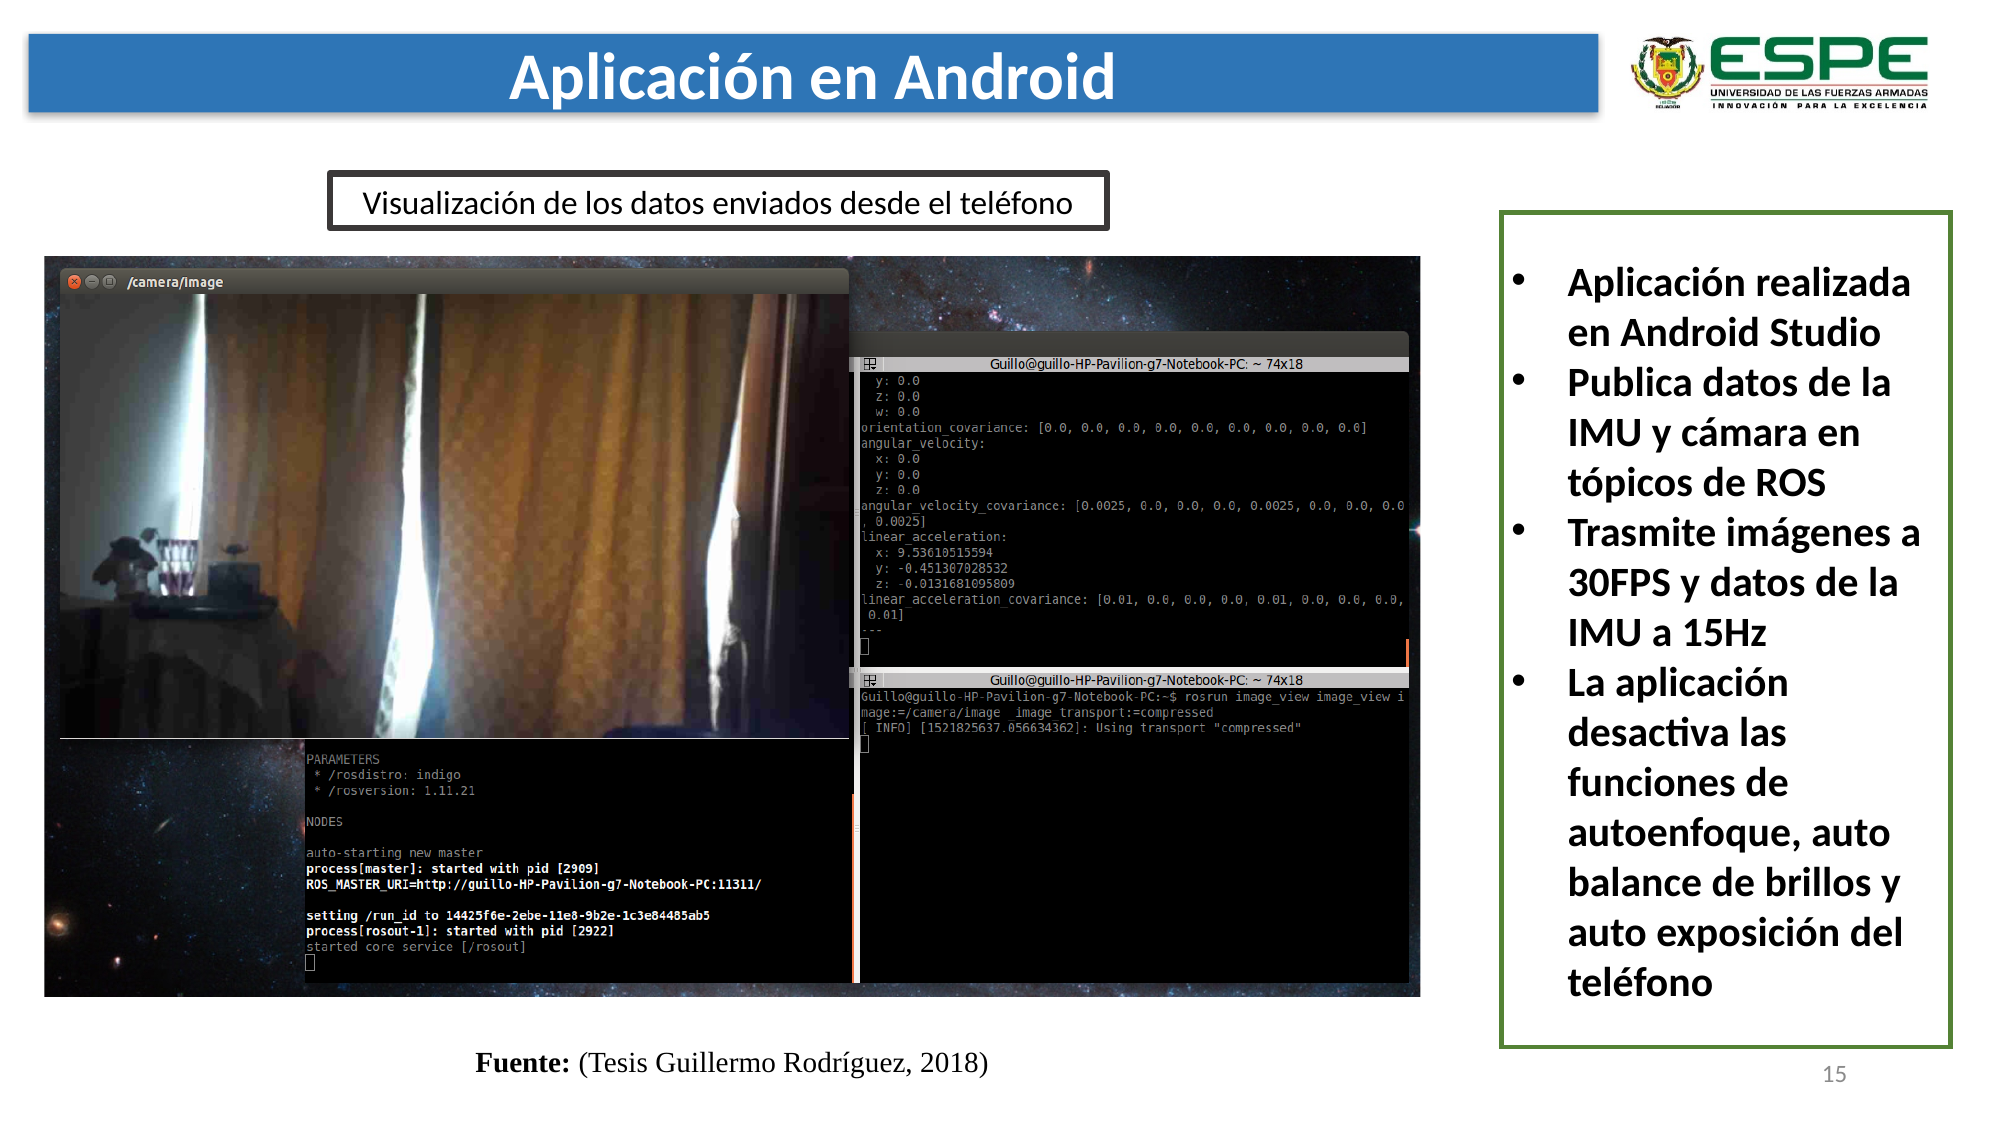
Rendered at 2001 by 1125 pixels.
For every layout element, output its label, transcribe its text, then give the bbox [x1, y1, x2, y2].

picture [44, 256, 1421, 997]
text_box Visualización de los datos enviados desde el teléfono [329, 173, 1108, 229]
text_box Fuente: (Tesis Guillermo Rodríguez, 2018) [460, 1035, 1005, 1086]
text_box Aplicación realizada en Android Studio Publica datos de la IMU y cámara en tópicos de ROS Trasmite imágenes a 30FPS y datos de la IMU a 15Hz La aplicación desactiva las funciones de autoenfoque, auto balance de brillos y auto exposición del teléfono [1500, 211, 1951, 1048]
slide_number 15 [1412, 1042, 1863, 1103]
picture [1629, 33, 1930, 113]
text_box Aplicación en Android [28, 33, 1599, 113]
